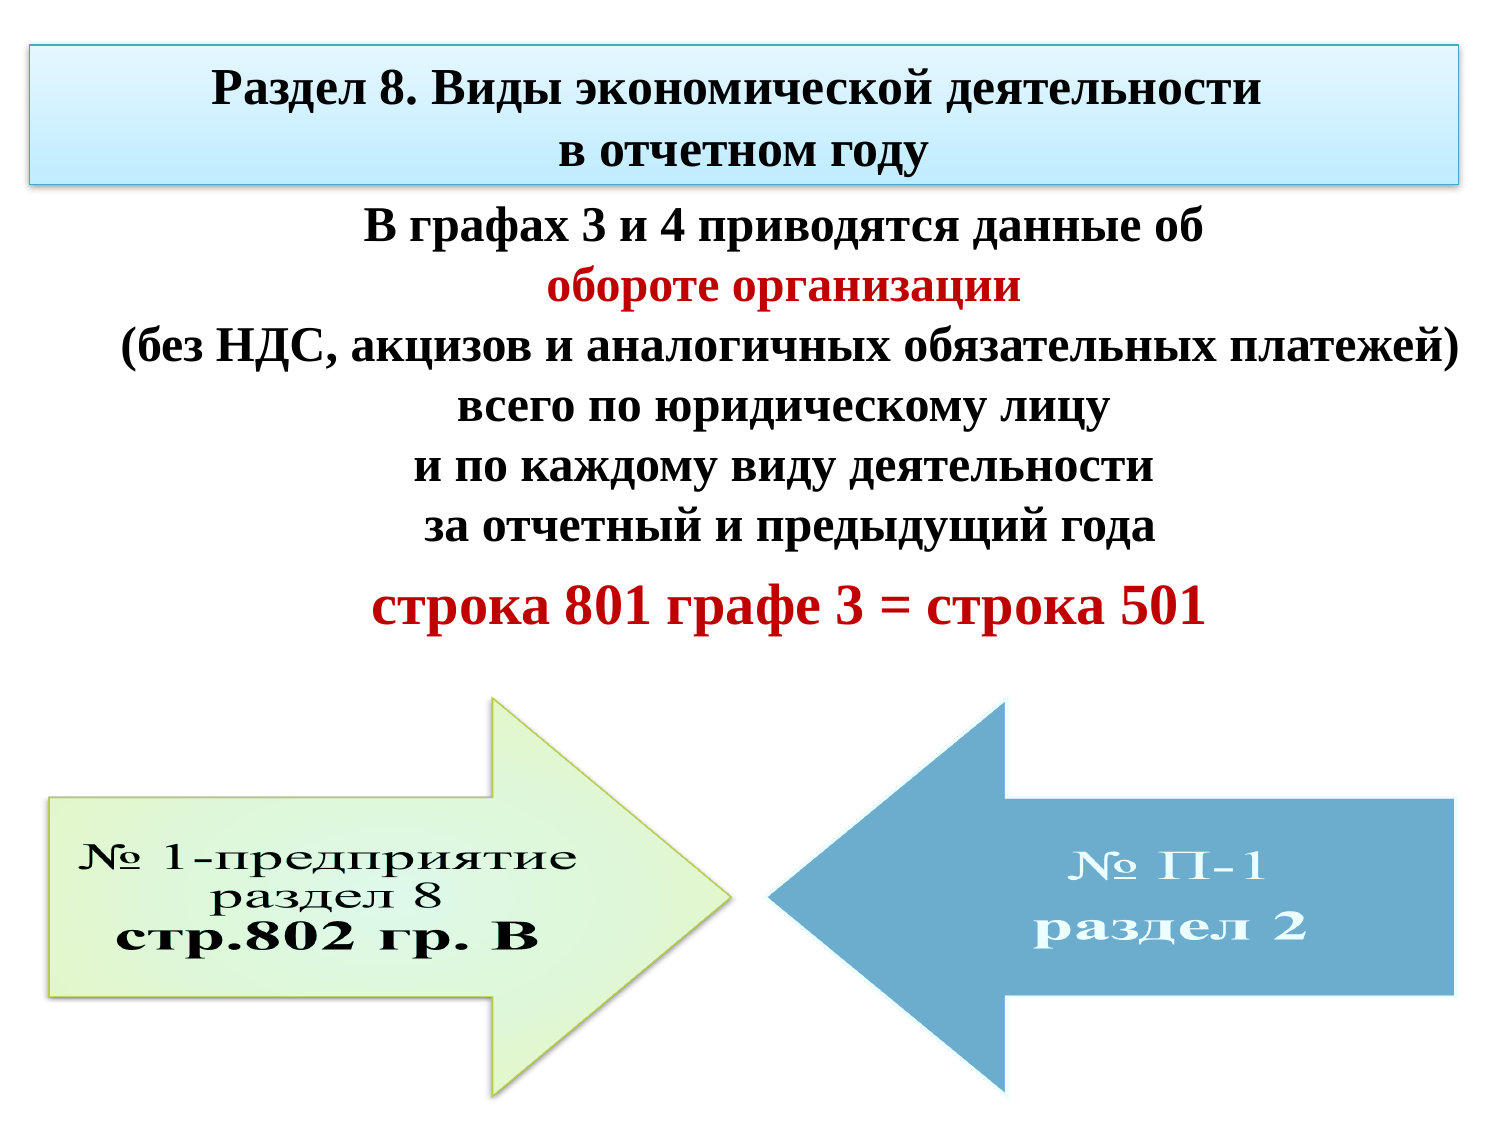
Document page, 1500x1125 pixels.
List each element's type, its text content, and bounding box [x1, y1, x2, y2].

text_box В графах 3 и 4 приводятся данные об обороте организации (без НДС, акцизов и аналогичных обязательных платежей) всего по юридическому лицу и по каждому виду деятельности за отчетный и предыдущий года строка 801 графе 3 = строка 501 [31, 184, 1475, 644]
picture [29, 692, 1473, 1107]
title Раздел 8. Виды экономической деятельности в отчетном году [29, 44, 1459, 185]
text_box [175, 40, 1475, 125]
